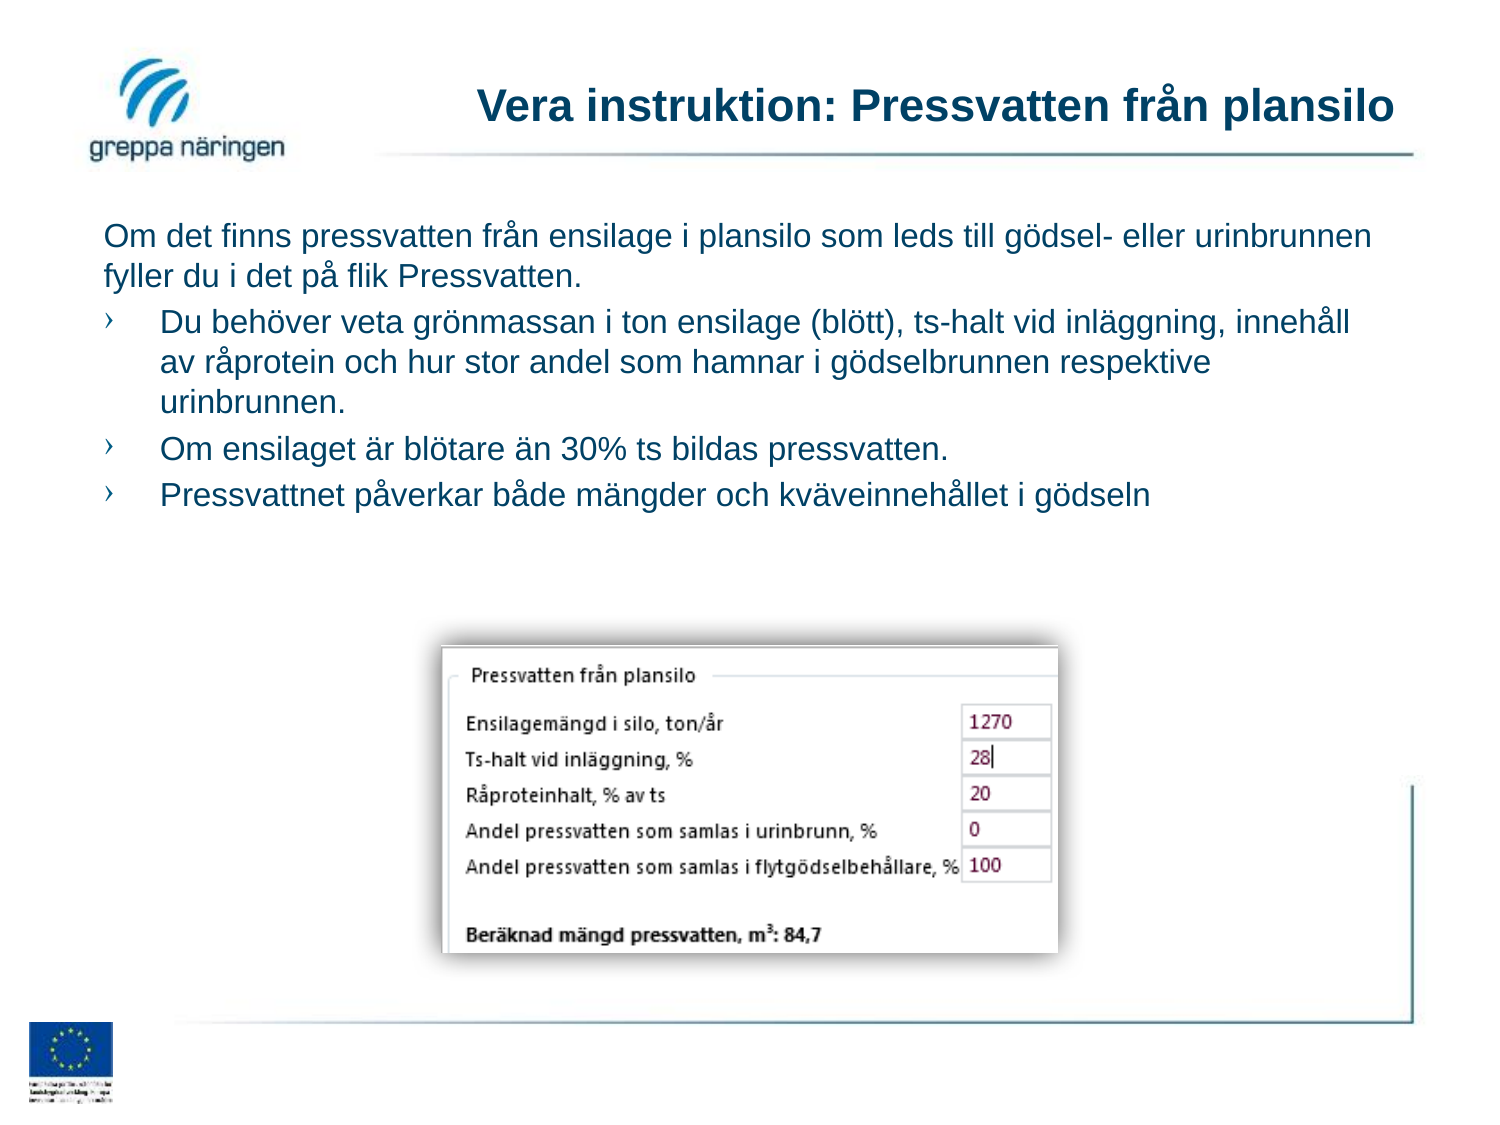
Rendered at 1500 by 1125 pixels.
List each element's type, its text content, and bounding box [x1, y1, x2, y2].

list Om det finns pressvatten från ensilage i plansilo som leds till gödsel- eller urinbrunnen fyller du i det på flik Pressvatten. Du behöver veta grönmassan i ton ensilage (blött), ts-halt vid inläggning, innehåll av råprotein och hur stor andel som hamnar i gödselbrunnen respektive urinbrunnen. Om ensilaget är blötare än 30% ts bildas pressvatten. Pressvattnet påverkar både mängder och kväveinnehållet i gödseln [88, 206, 1411, 587]
title Vera instruktion: Pressvatten från plansilo [88, 58, 1411, 148]
picture [0, 0, 1500, 172]
picture [0, 645, 1500, 1104]
